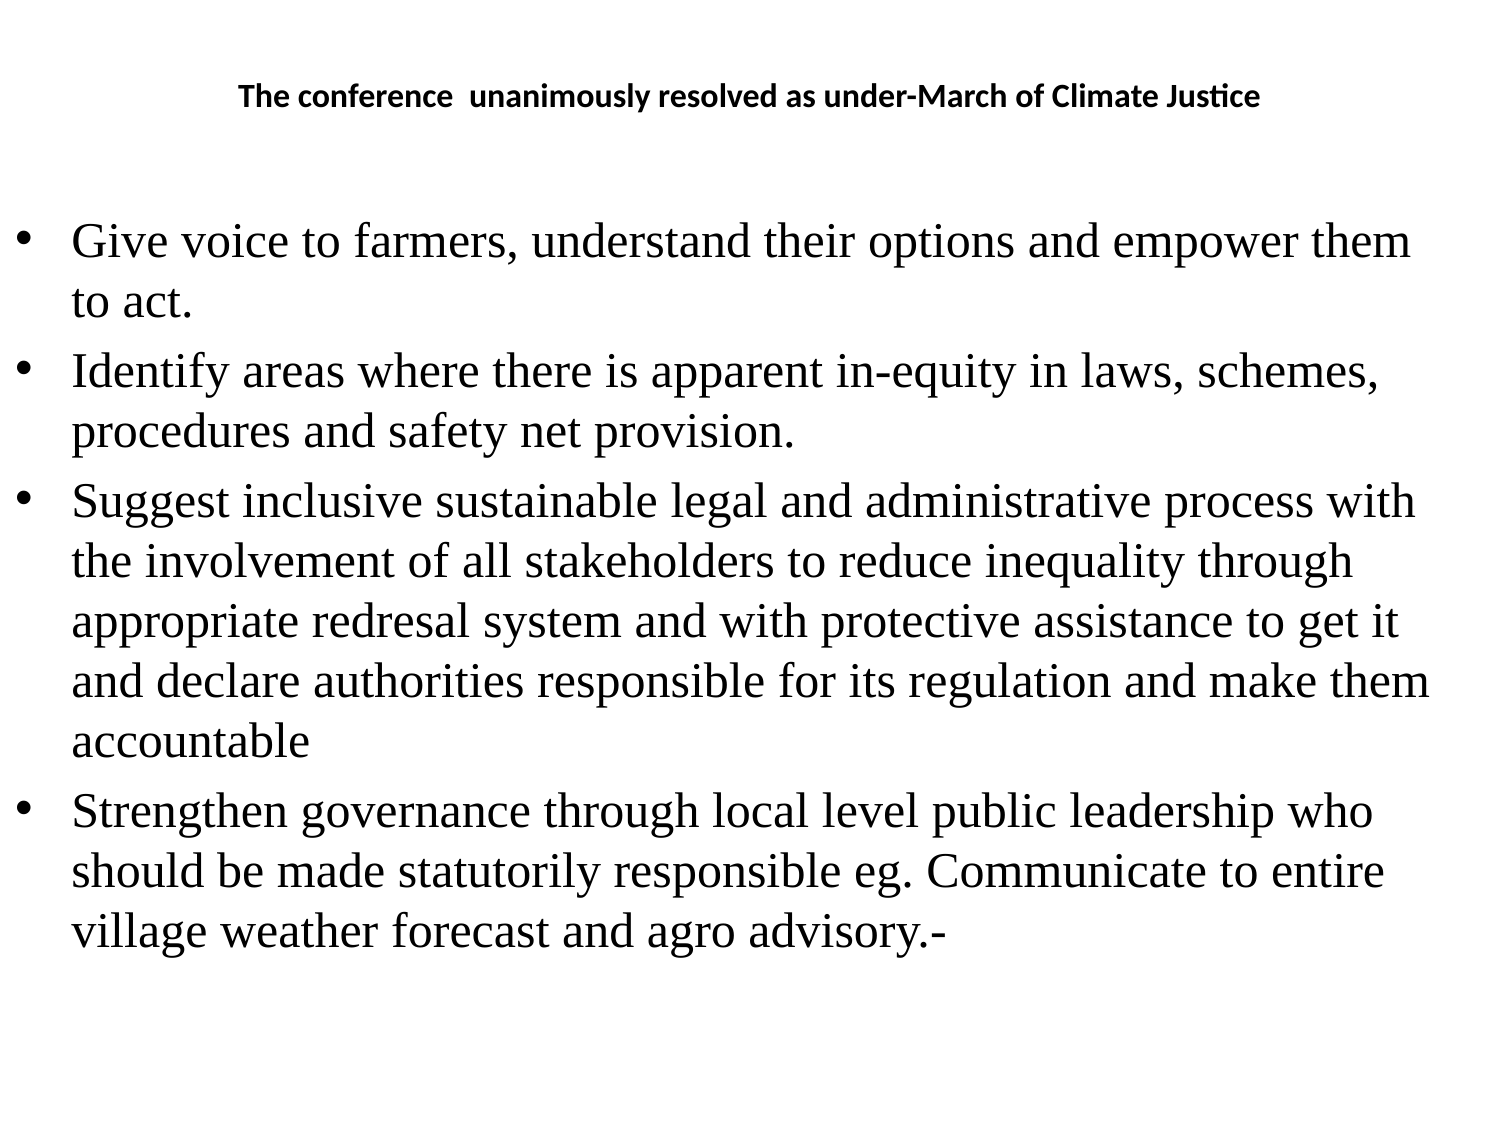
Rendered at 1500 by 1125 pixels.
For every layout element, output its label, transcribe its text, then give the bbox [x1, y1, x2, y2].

list Give voice to farmers, understand their options and empower them to act. Identify areas where there is apparent in-equity in laws, schemes, procedures and safety net provision. Suggest inclusive sustainable legal and administrative process with the involvement of all stakeholders to reduce inequality through appropriate redresal system and with protective assistance to get it and declare authorities responsible for its regulation and make them accountable Strengthen governance through local level public leadership who should be made statutorily responsible eg. Communicate to entire village weather forecast and agro advisory.- [0, 200, 1463, 1088]
title The conference unanimously resolved as under-March of Climate Justice [37, 24, 1463, 163]
